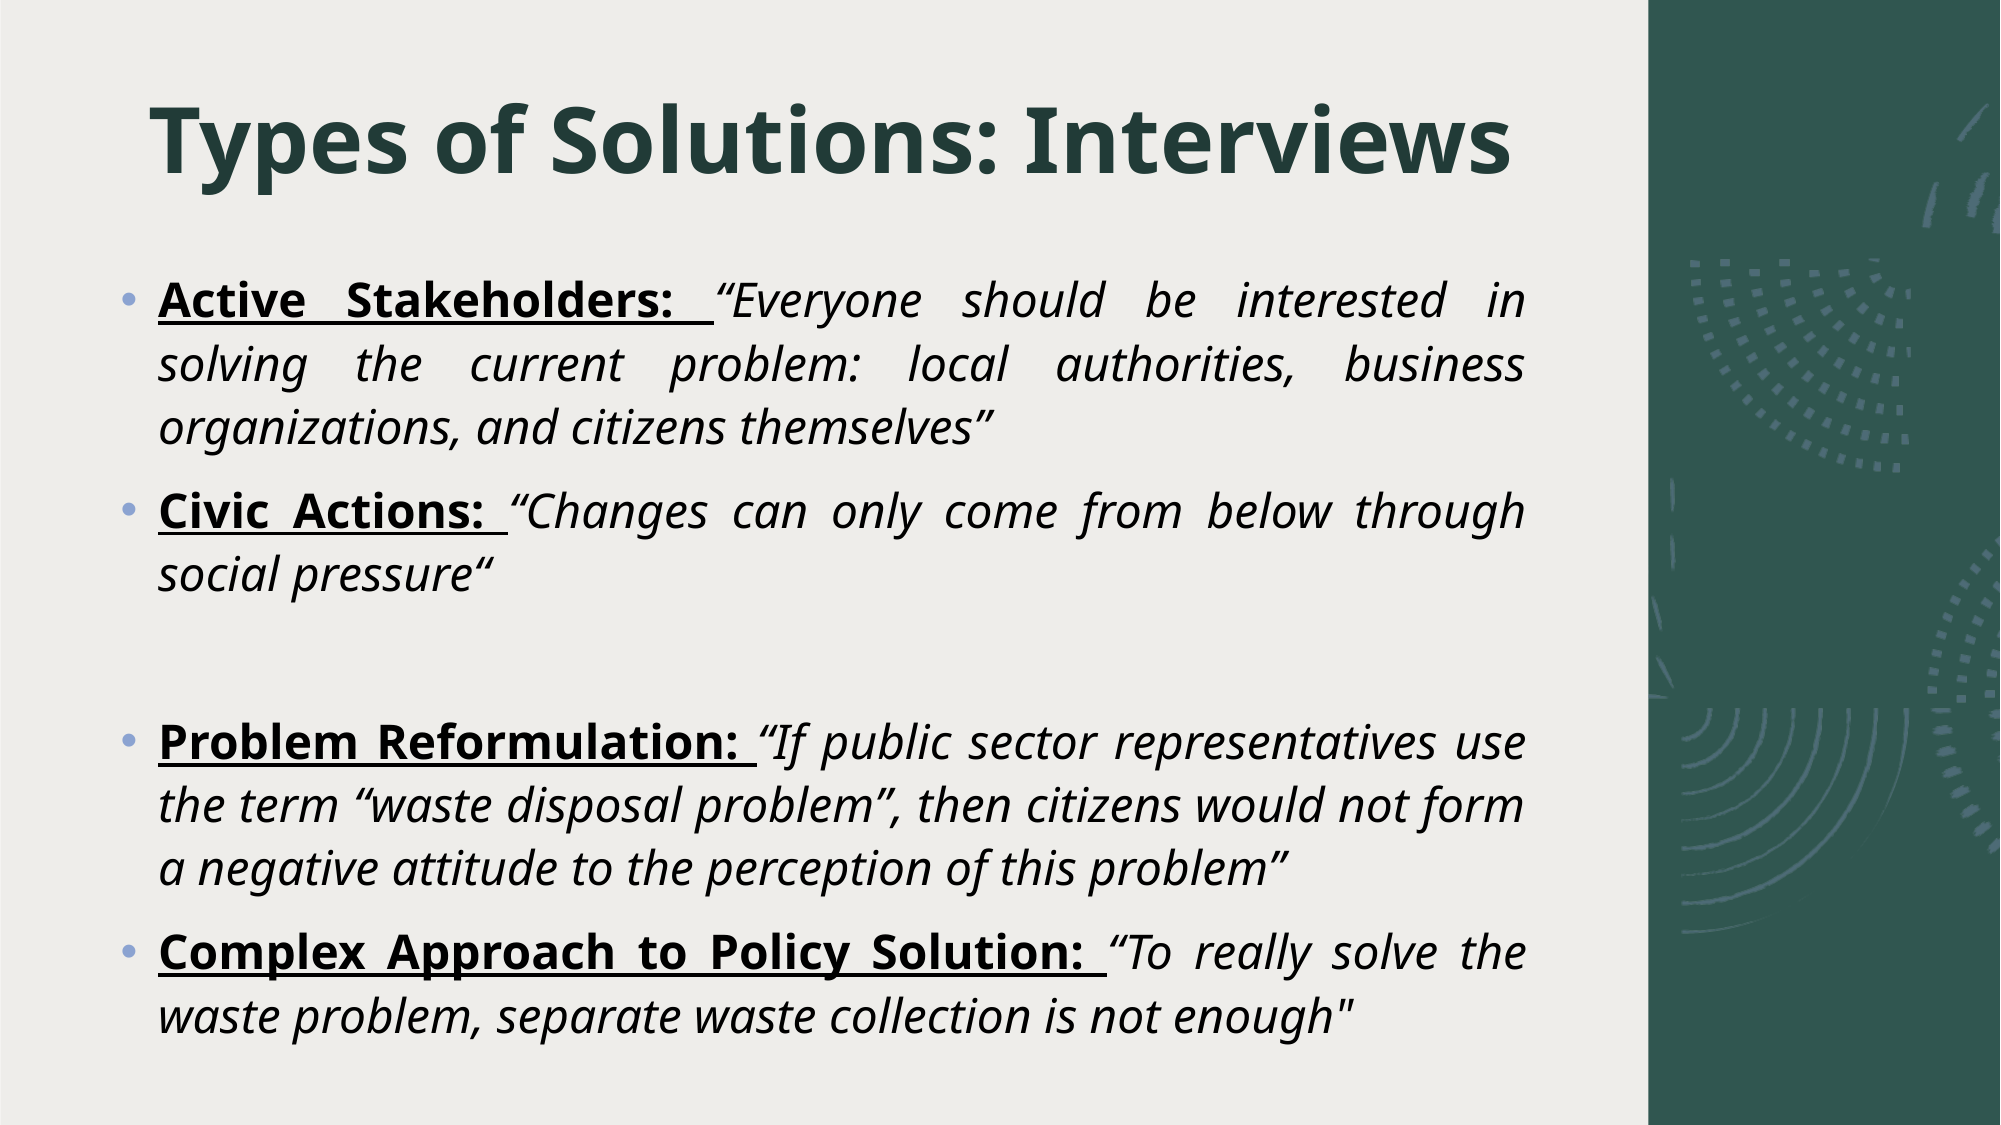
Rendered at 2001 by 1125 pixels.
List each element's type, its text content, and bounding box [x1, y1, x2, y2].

text_box [0, 0, 1647, 1125]
list Active Stakeholders: “Everyone should be interested in solving the current problem: local authorities, business organizations, and citizens themselves” Civic Actions: “Changes can only come from below through social pressure“ Problem Reformulation: “If public sector representatives use the term “waste disposal problem”, then citizens would not form a negative attitude to the perception of this problem” Complex Approach to Policy Solution: “To really solve the waste problem, separate waste collection is not enough" [105, 256, 1544, 869]
text_box [1647, 0, 2000, 1125]
title Types of Solutions: Interviews [133, 0, 1571, 274]
